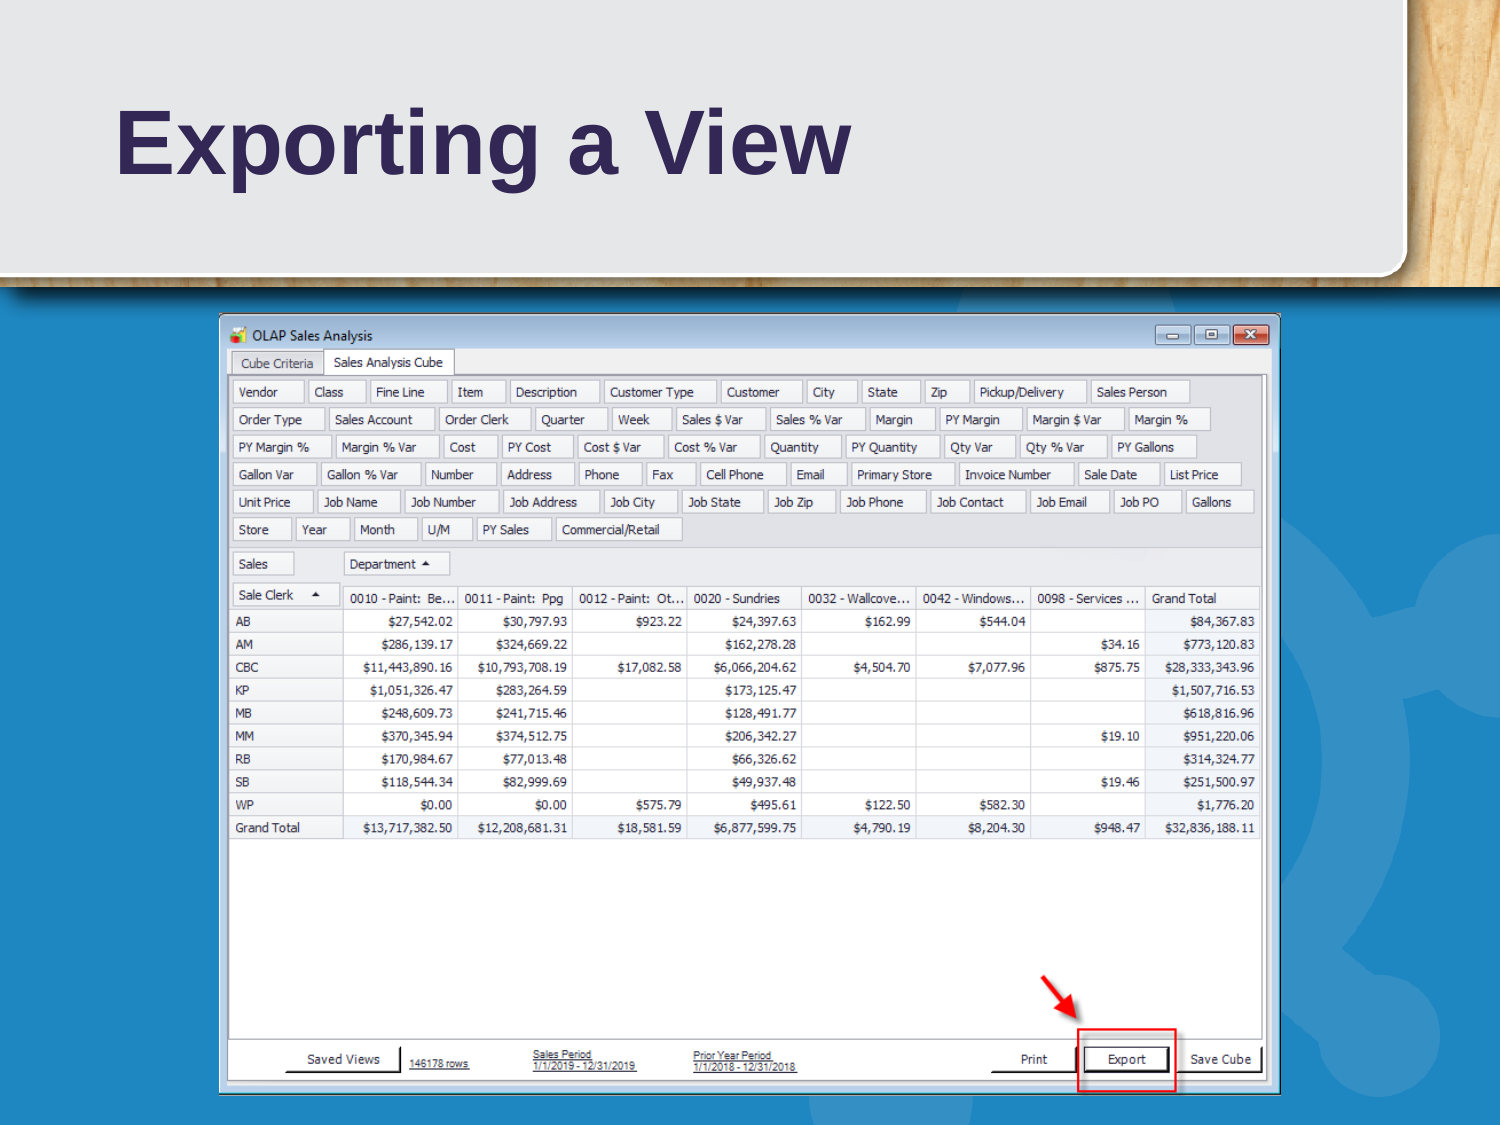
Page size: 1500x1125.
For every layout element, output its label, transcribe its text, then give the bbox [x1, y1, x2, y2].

picture [0, 0, 1500, 1125]
title Exporting a View [99, 75, 1400, 200]
